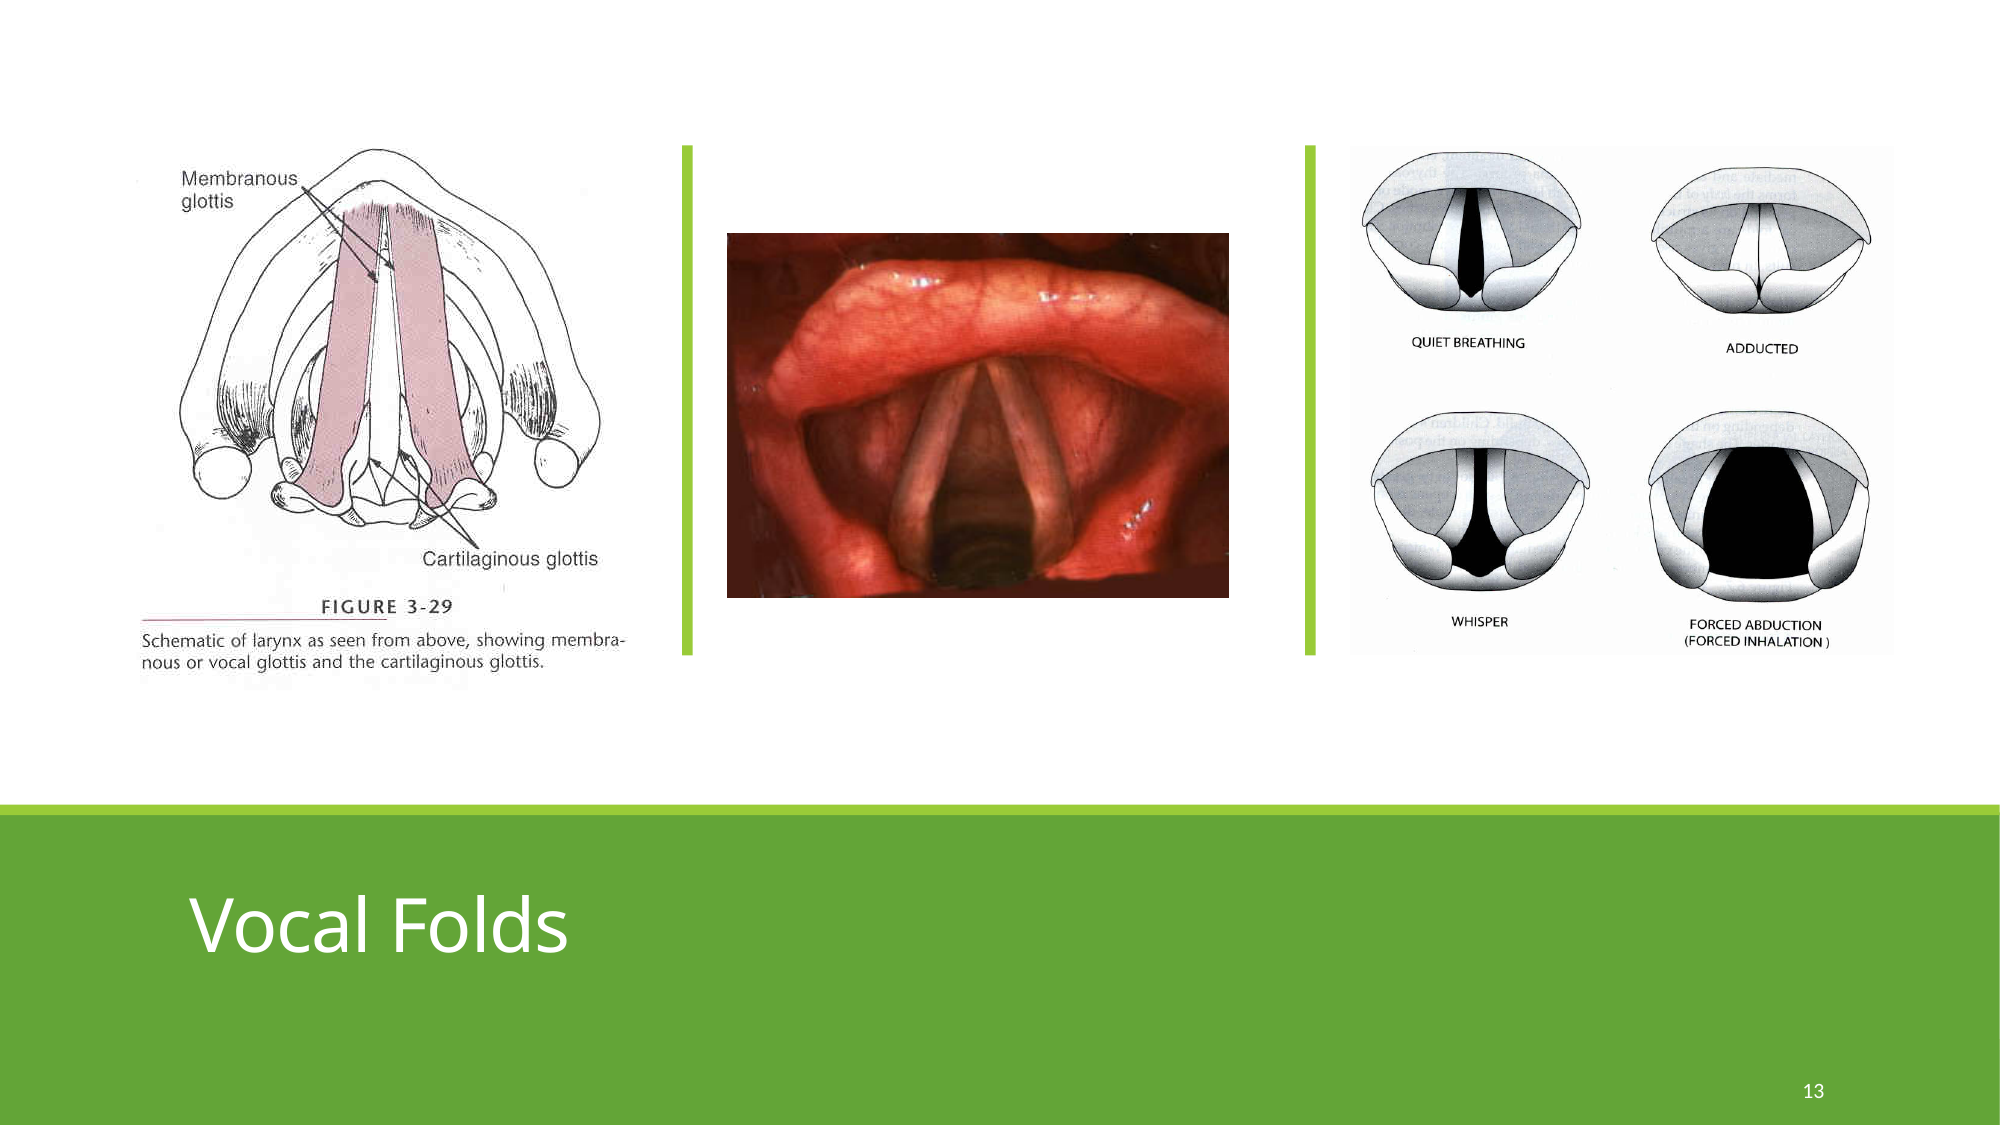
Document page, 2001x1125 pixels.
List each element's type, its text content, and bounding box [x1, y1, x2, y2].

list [726, 233, 1230, 598]
title Vocal Folds [174, 840, 1825, 975]
text_box [1304, 144, 1317, 657]
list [1349, 145, 1894, 655]
picture [135, 144, 649, 691]
text_box [681, 144, 694, 657]
text_box [0, 816, 2000, 1125]
text_box [0, 803, 2000, 816]
text_box [0, 0, 2000, 803]
slide_number 13 [1624, 1059, 1840, 1120]
